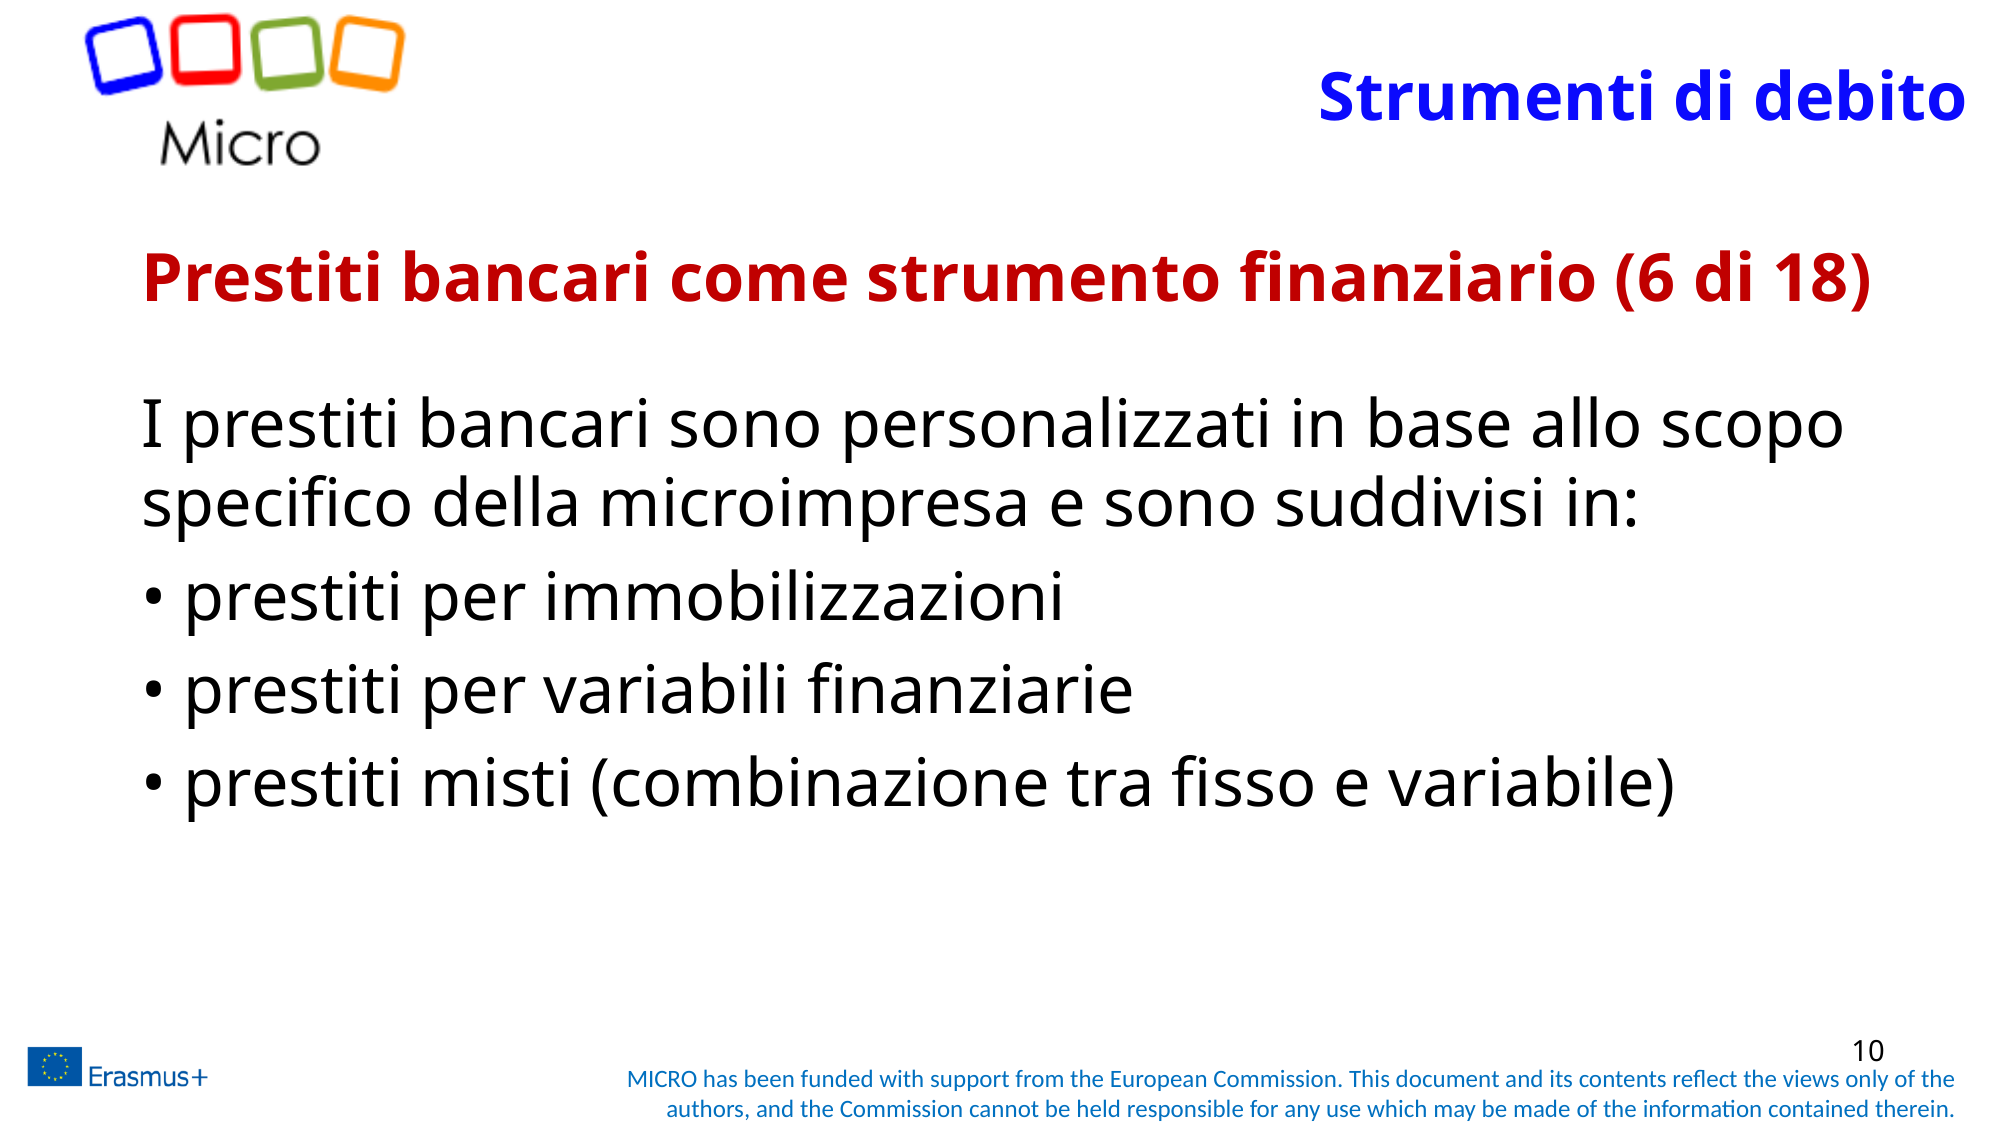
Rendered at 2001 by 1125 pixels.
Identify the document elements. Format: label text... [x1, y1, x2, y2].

title Strumenti di debito [183, 0, 1984, 188]
picture [0, 0, 486, 190]
slide_number 10 [1433, 1024, 1900, 1103]
picture [27, 1046, 208, 1087]
list Prestiti bancari come strumento finanziario (6 di 18) I prestiti bancari sono personalizzati in base allo scopo specifico della microimpresa e sono suddivisi in: • prestiti per immobilizzazioni • prestiti per variabili finanziarie • prestiti misti (combinazione tra fisso e variabile) [126, 227, 1955, 948]
